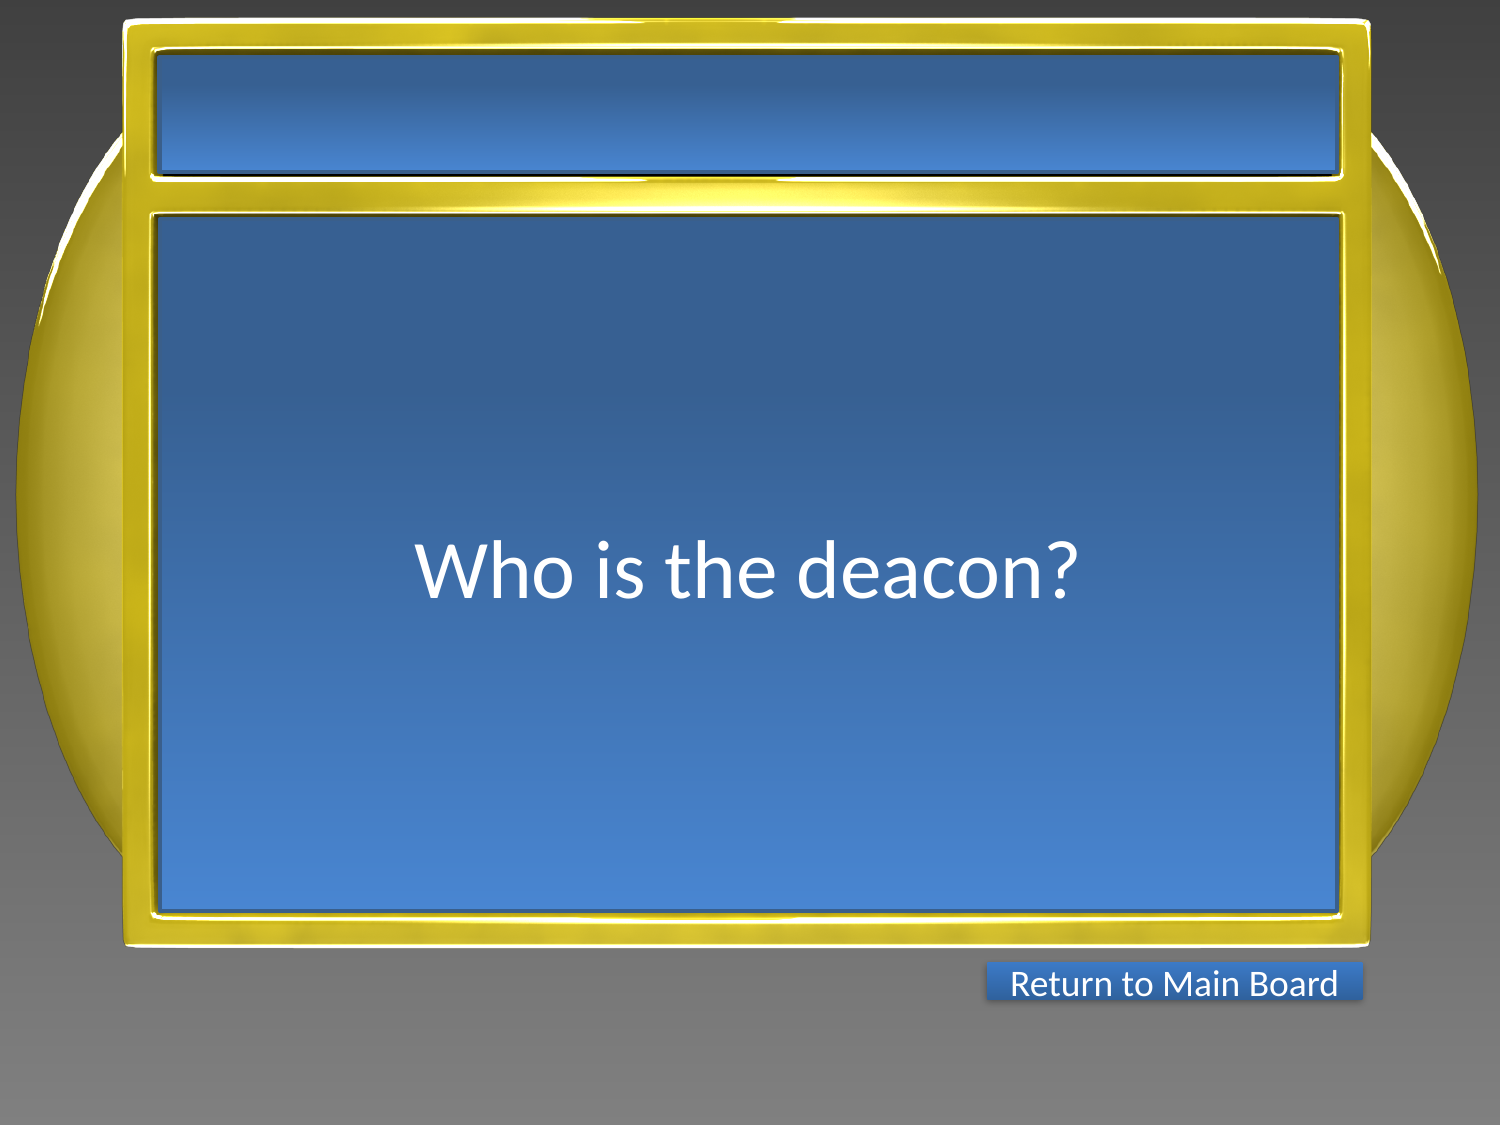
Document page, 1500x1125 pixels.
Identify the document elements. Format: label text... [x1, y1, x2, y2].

text_box [157, 55, 1339, 174]
text_box Return to Main Board [987, 962, 1363, 1000]
picture [0, 0, 1499, 1050]
text_box Who is the deacon? [158, 217, 1339, 913]
